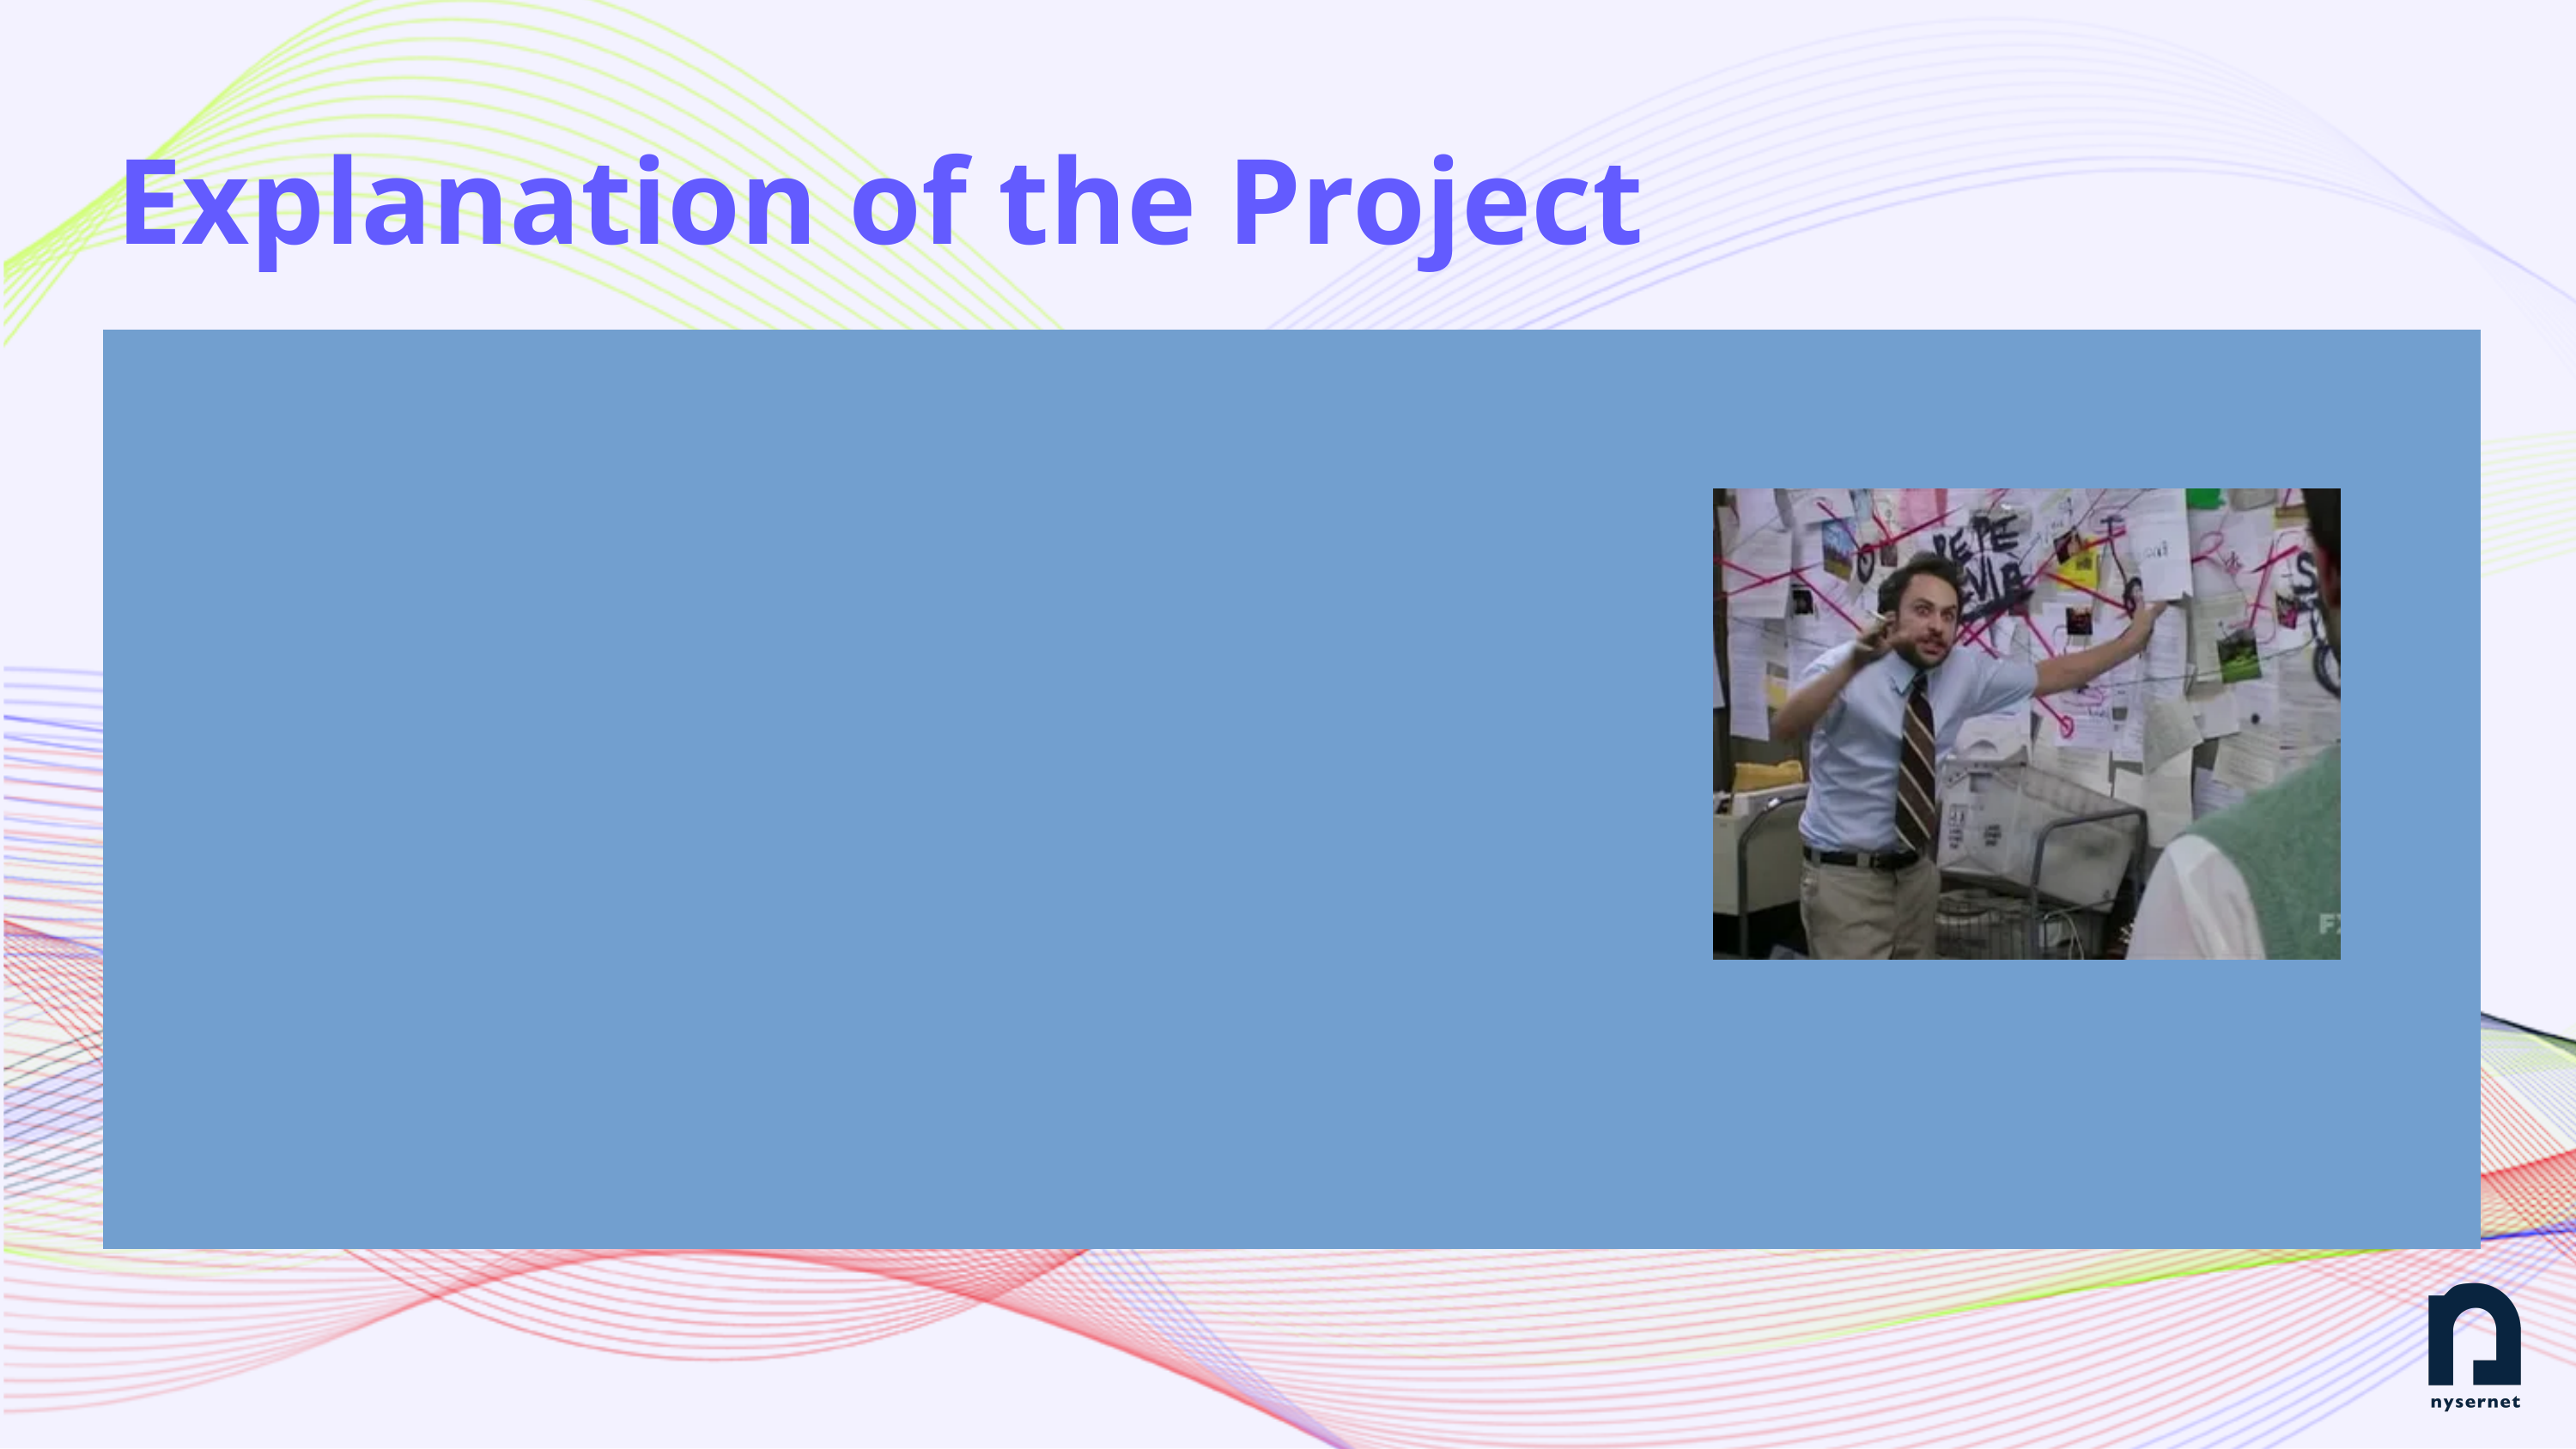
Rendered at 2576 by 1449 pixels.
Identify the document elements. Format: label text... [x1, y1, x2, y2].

picture [3, 0, 2576, 1449]
title Explanation of the Project [103, 66, 2399, 330]
